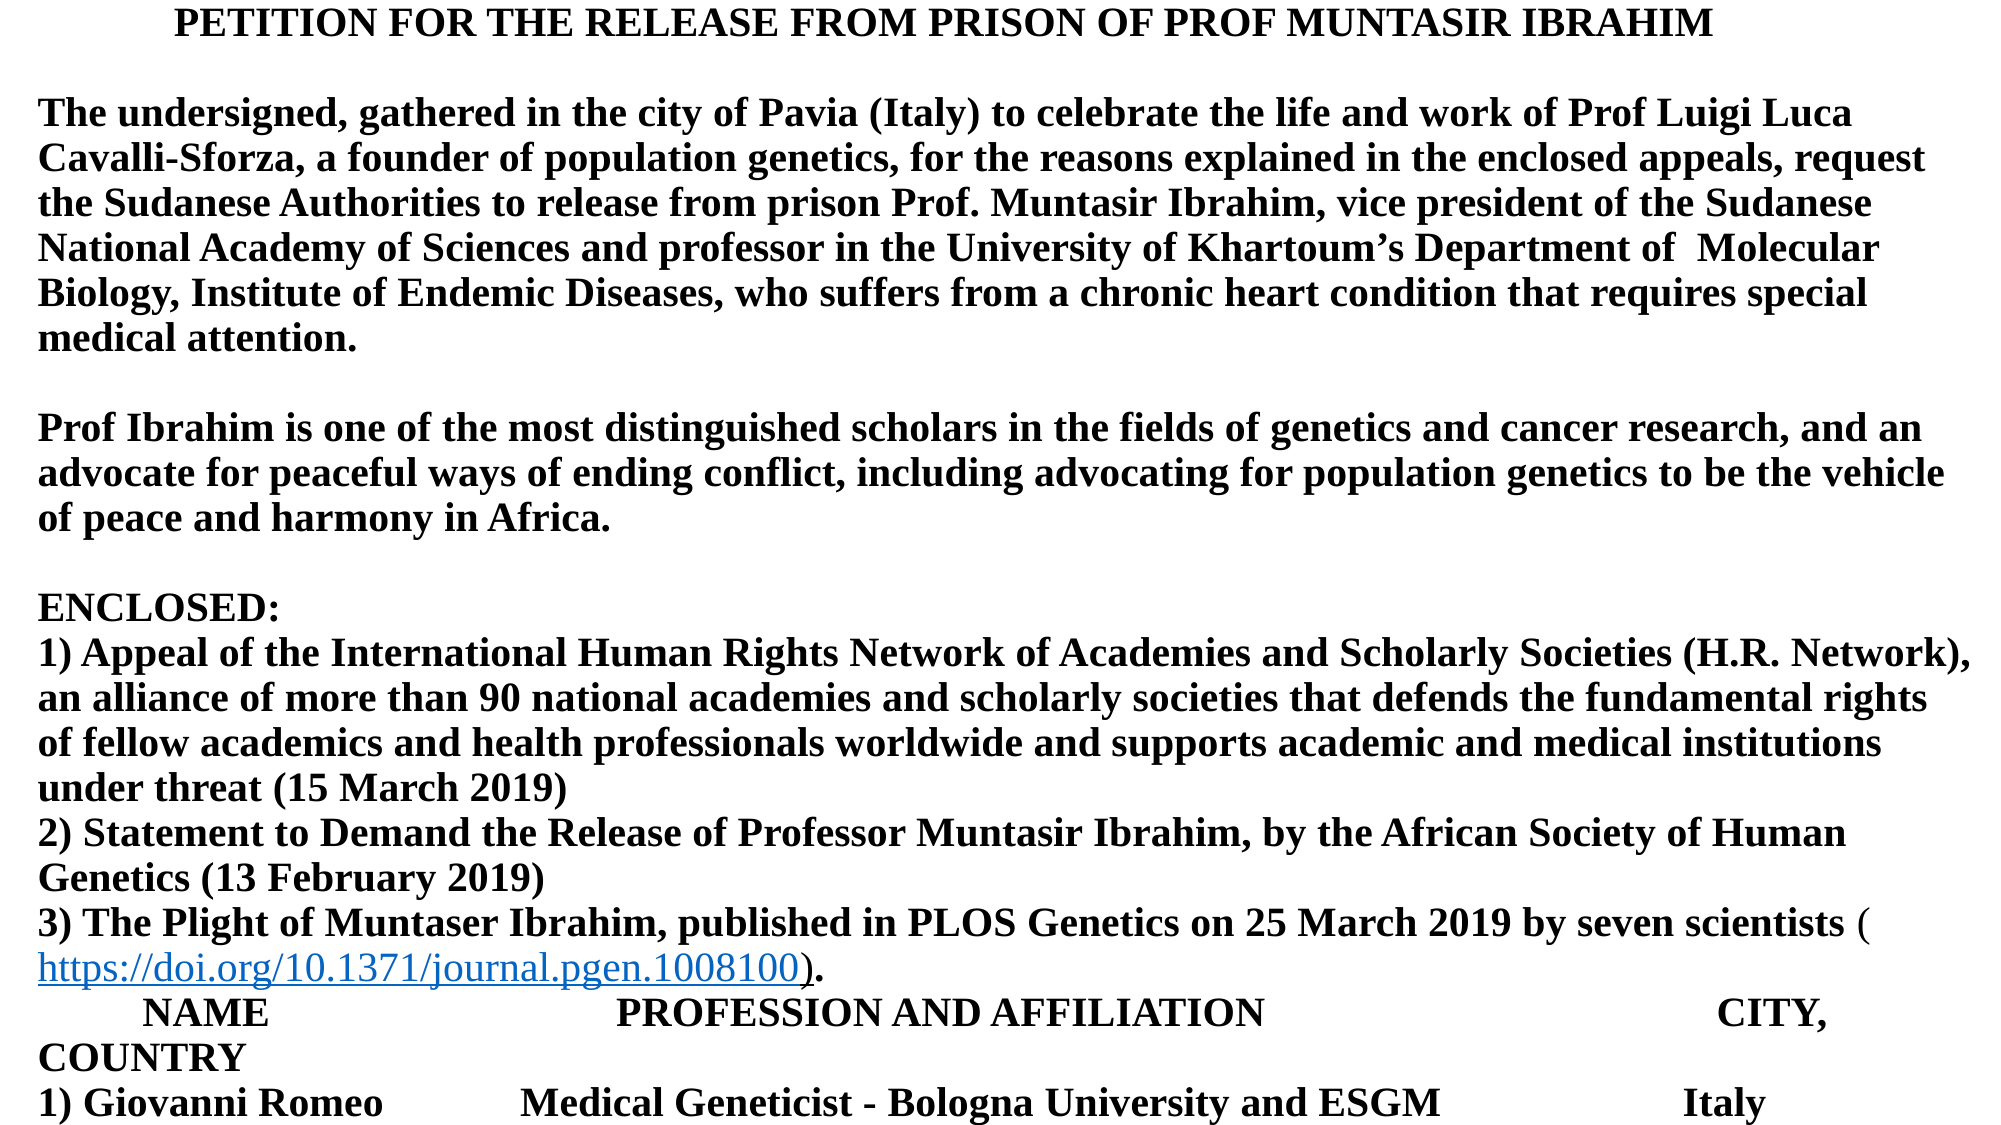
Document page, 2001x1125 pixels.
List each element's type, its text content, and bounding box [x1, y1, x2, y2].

title PETITION FOR THE RELEASE FROM PRISON OF PROF MUNTASIR IBRAHIM The undersigned, gathered in the city of Pavia (Italy) to celebrate the life and work of Prof Luigi Luca Cavalli-Sforza, a founder of population genetics, for the reasons explained in the enclosed appeals, request the Sudanese Authorities to release from prison Prof. Muntasir Ibrahim, vice president of the Sudanese National Academy of Sciences and professor in the University of Khartoum’s Department of Molecular Biology, Institute of Endemic Diseases, who suffers from a chronic heart condition that requires special medical attention. Prof Ibrahim is one of the most distinguished scholars in the fields of genetics and cancer research, and an advocate for peaceful ways of ending conflict, including advocating for population genetics to be the vehicle of peace and harmony in Africa. ENCLOSED: 1) Appeal of the International Human Rights Network of Academies and Scholarly Societies (H.R. Network), an alliance of more than 90 national academies and scholarly societies that defends the fundamental rights of fellow academics and health professionals worldwide and supports academic and medical institutions under threat (15 March 2019) 2) Statement to Demand the Release of Professor Muntasir Ibrahim, by the African Society of Human Genetics (13 February 2019) 3) The Plight of Muntaser Ibrahim, published in PLOS Genetics on 25 March 2019 by seven scientists (https://doi.org/10.1371/journal.pgen.1008100). NAME PROFESSION AND AFFILIATION CITY, COUNTRY 1) Giovanni Romeo Medical Geneticist - Bologna University and ESGM Italy [22, 8, 1989, 1125]
